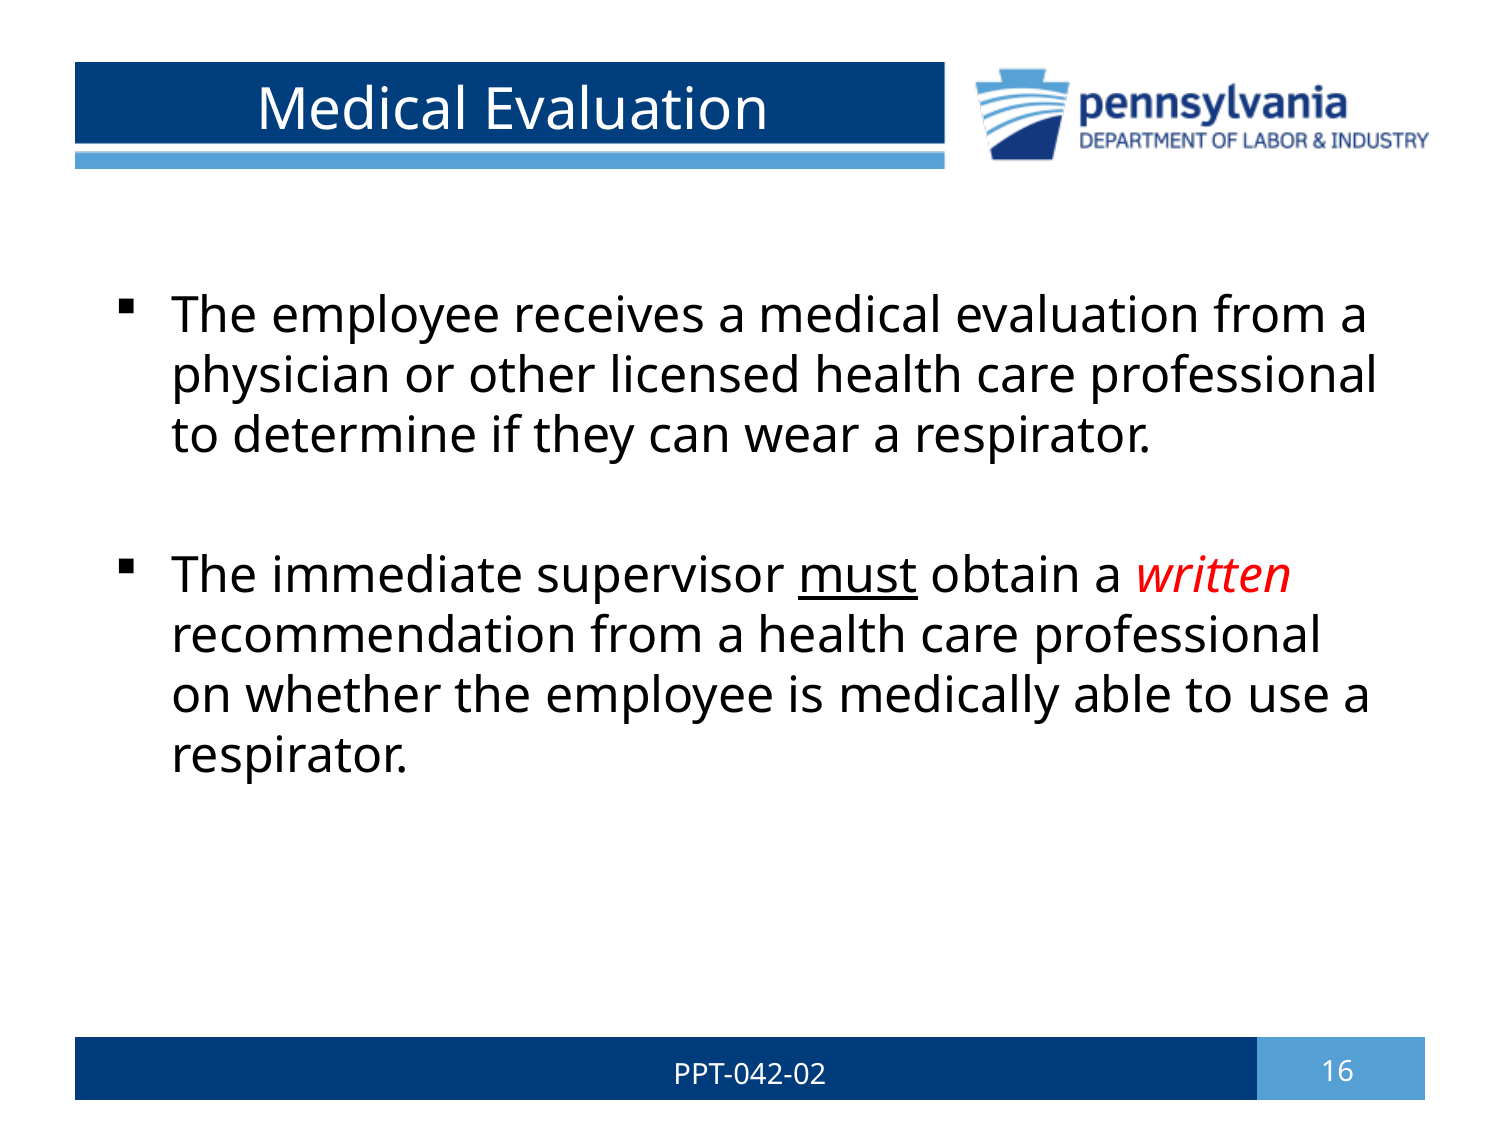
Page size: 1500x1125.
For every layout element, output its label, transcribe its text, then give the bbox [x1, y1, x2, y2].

subtitle The employee receives a medical evaluation from a physician or other licensed health care professional to determine if they can wear a respirator. The immediate supervisor must obtain a written recommendation from a health care professional on whether the employee is medically able to use a respirator. [99, 275, 1400, 913]
slide_number 16 [1250, 1042, 1425, 1103]
picture [75, 62, 1429, 169]
title Medical Evaluation [75, 62, 950, 150]
picture [75, 1037, 1425, 1100]
footer PPT-042-02 [512, 1042, 988, 1103]
